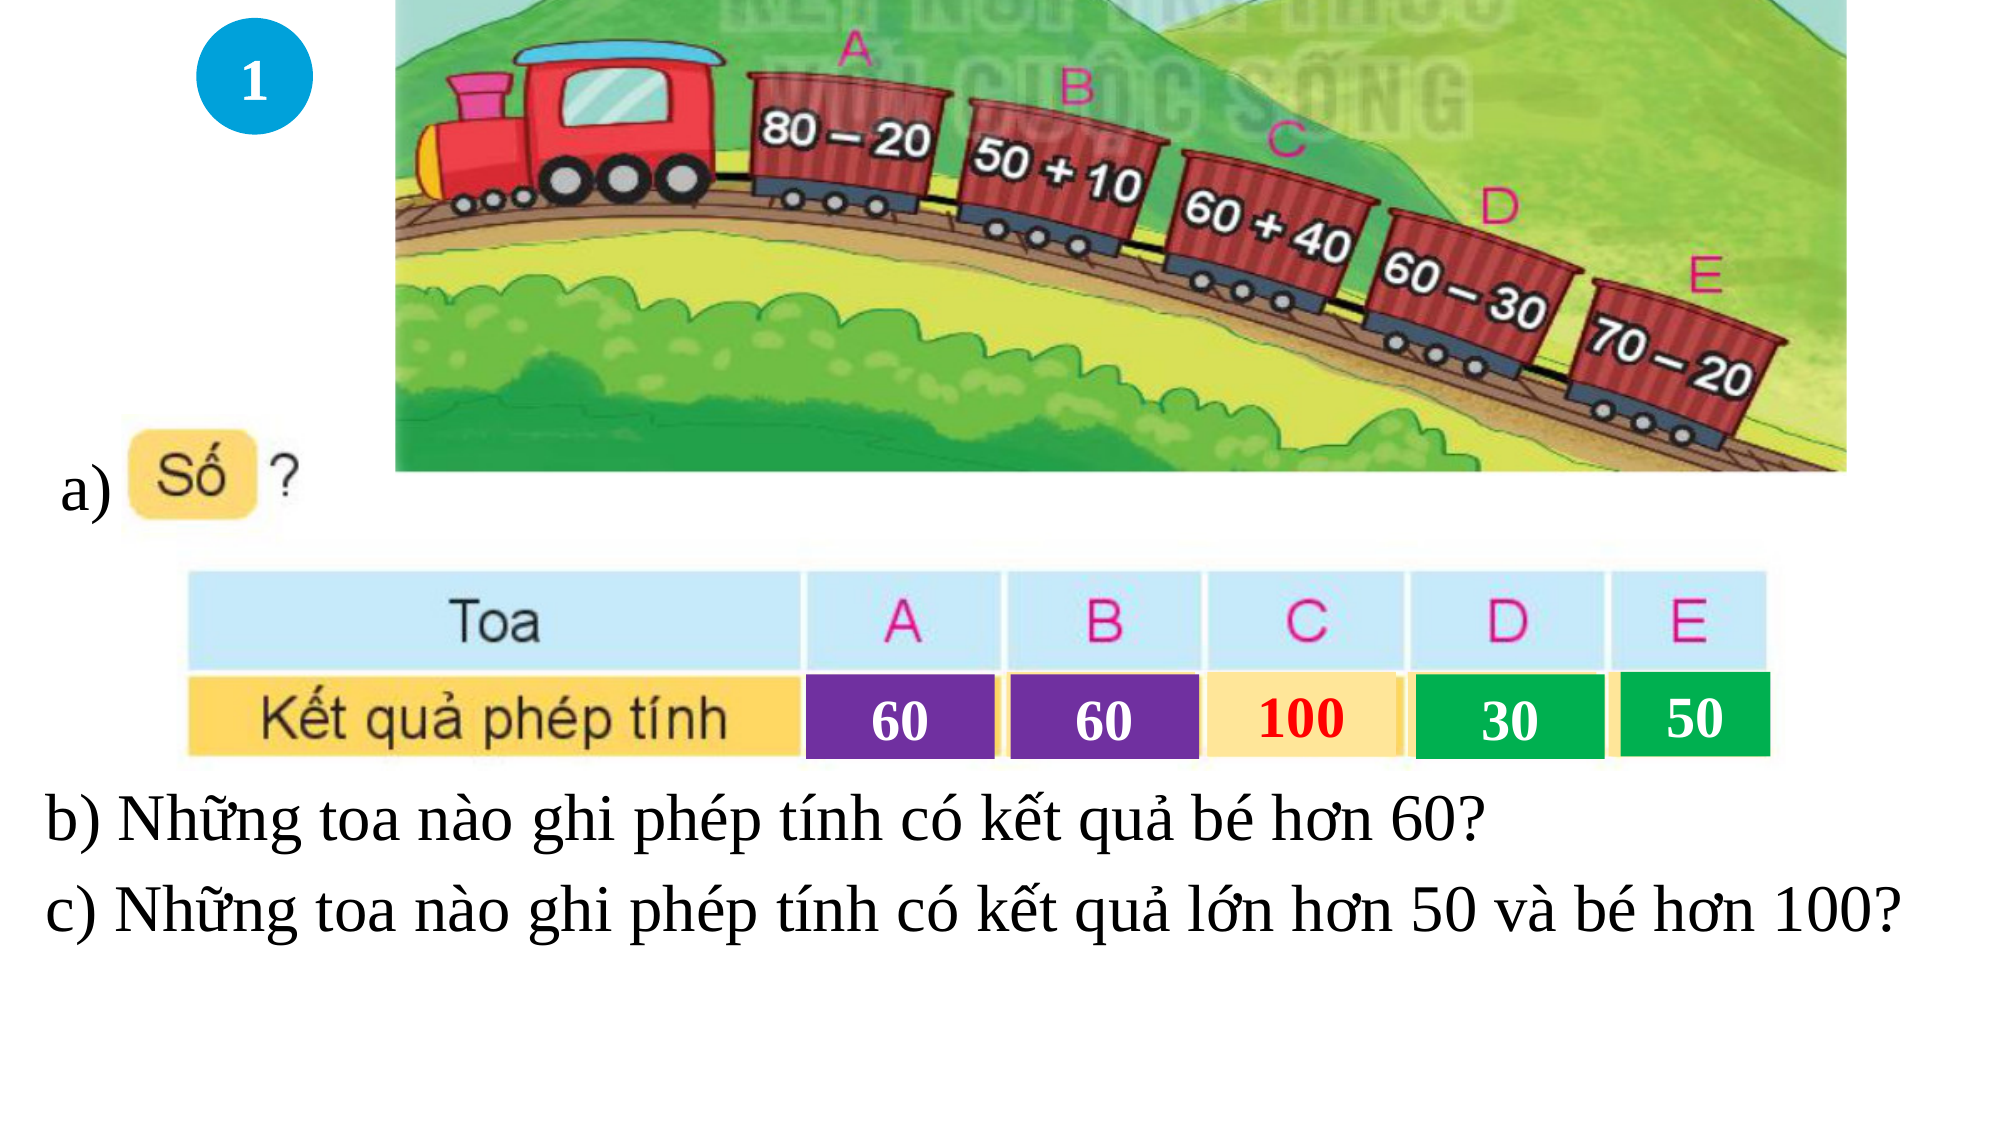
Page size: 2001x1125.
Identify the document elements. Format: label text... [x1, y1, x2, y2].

picture [121, 0, 1847, 771]
text_box a) [46, 445, 121, 563]
text_box c) Những toa nào ghi phép tính có kết quả lớn hơn 50 và bé hơn 100? [30, 866, 1983, 983]
text_box b) Những toa nào ghi phép tính có kết quả bé hơn 60? [30, 775, 1724, 866]
text_box 1 [195, 16, 315, 136]
